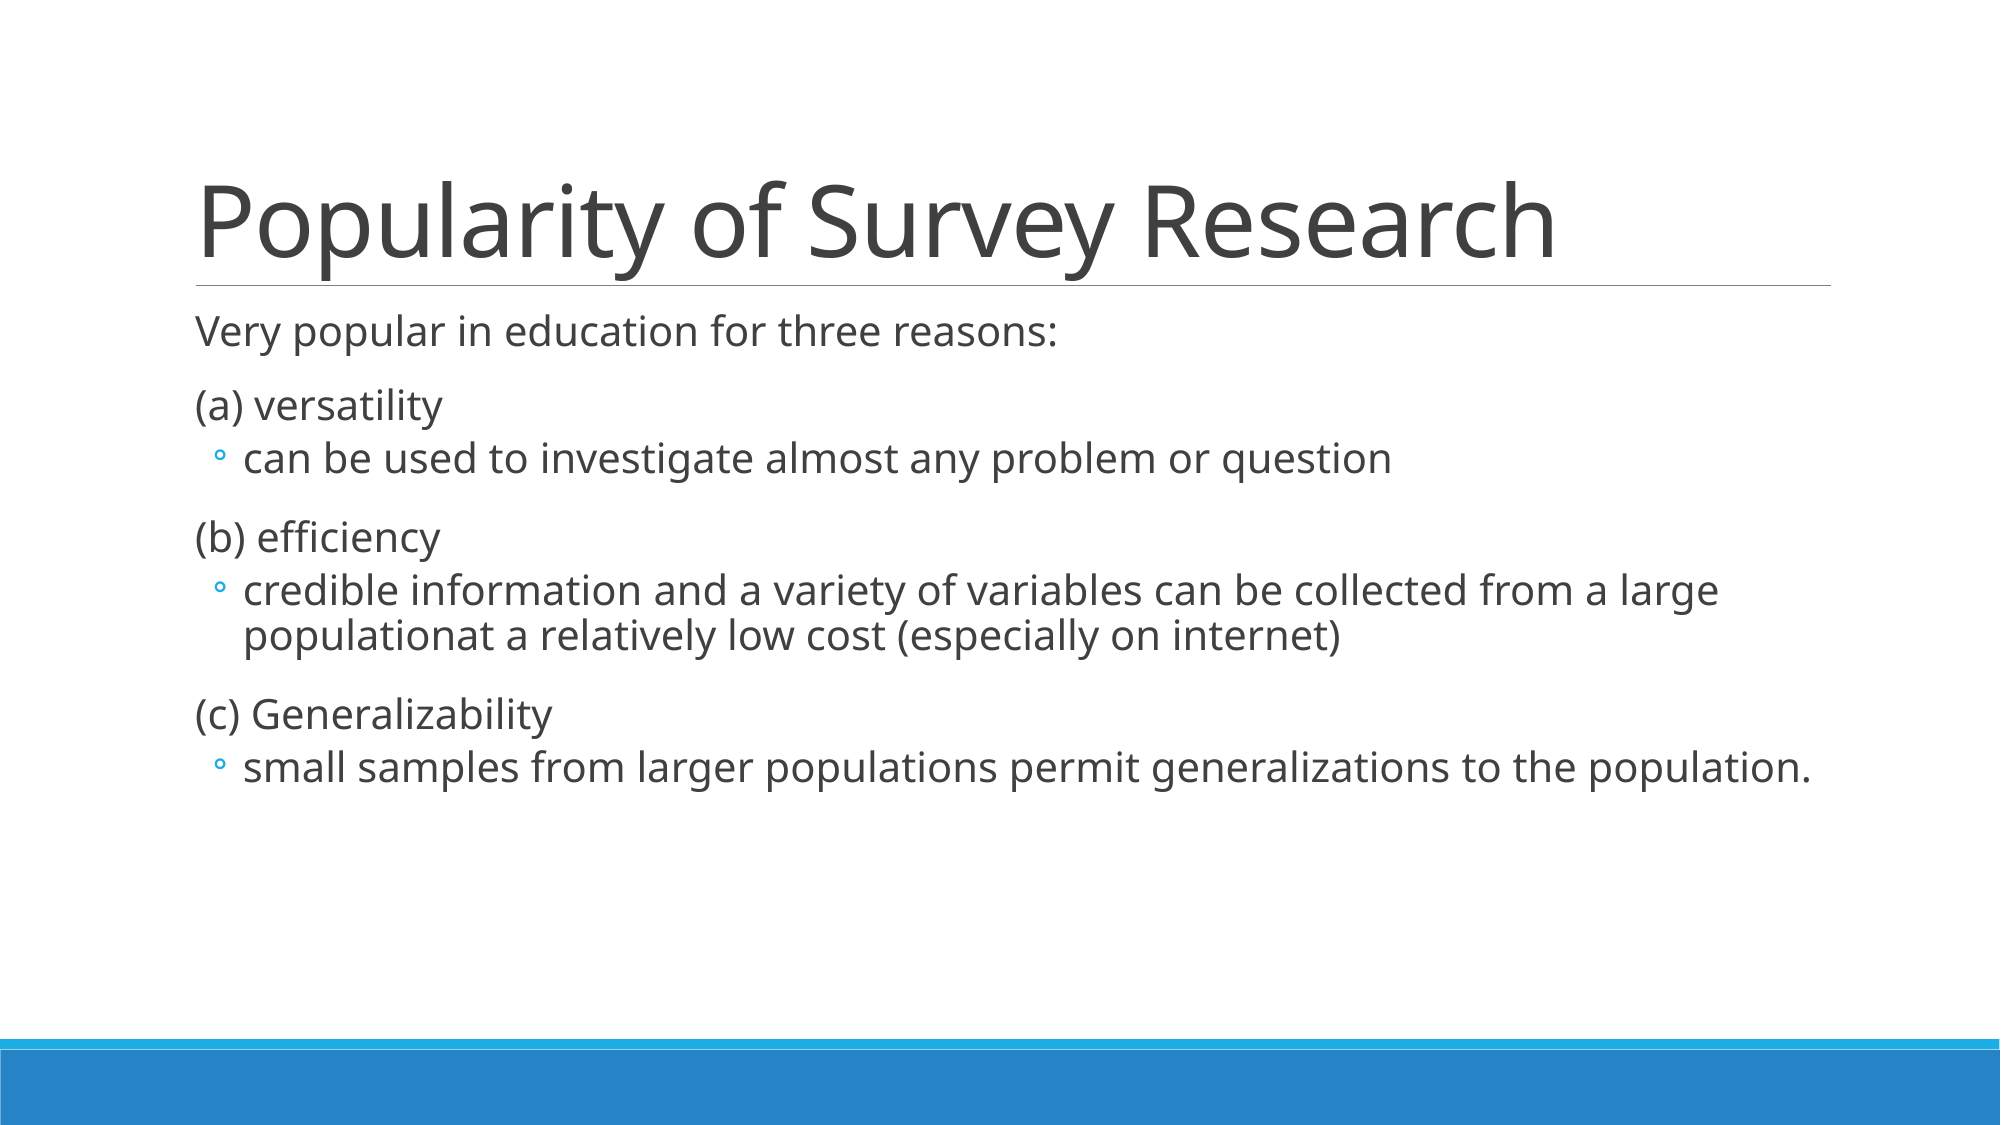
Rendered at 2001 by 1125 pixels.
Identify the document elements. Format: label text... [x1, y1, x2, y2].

title Popularity of Survey Research [180, 47, 1830, 285]
list Very popular in education for three reasons: (a) versatility can be used to investigate almost any problem or question (b) efficiency credible information and a variety of variables can be collected from a large populationat a relatively low cost (especially on internet) (c) Generalizability small samples from larger populations permit generalizations to the population. [180, 302, 1830, 963]
